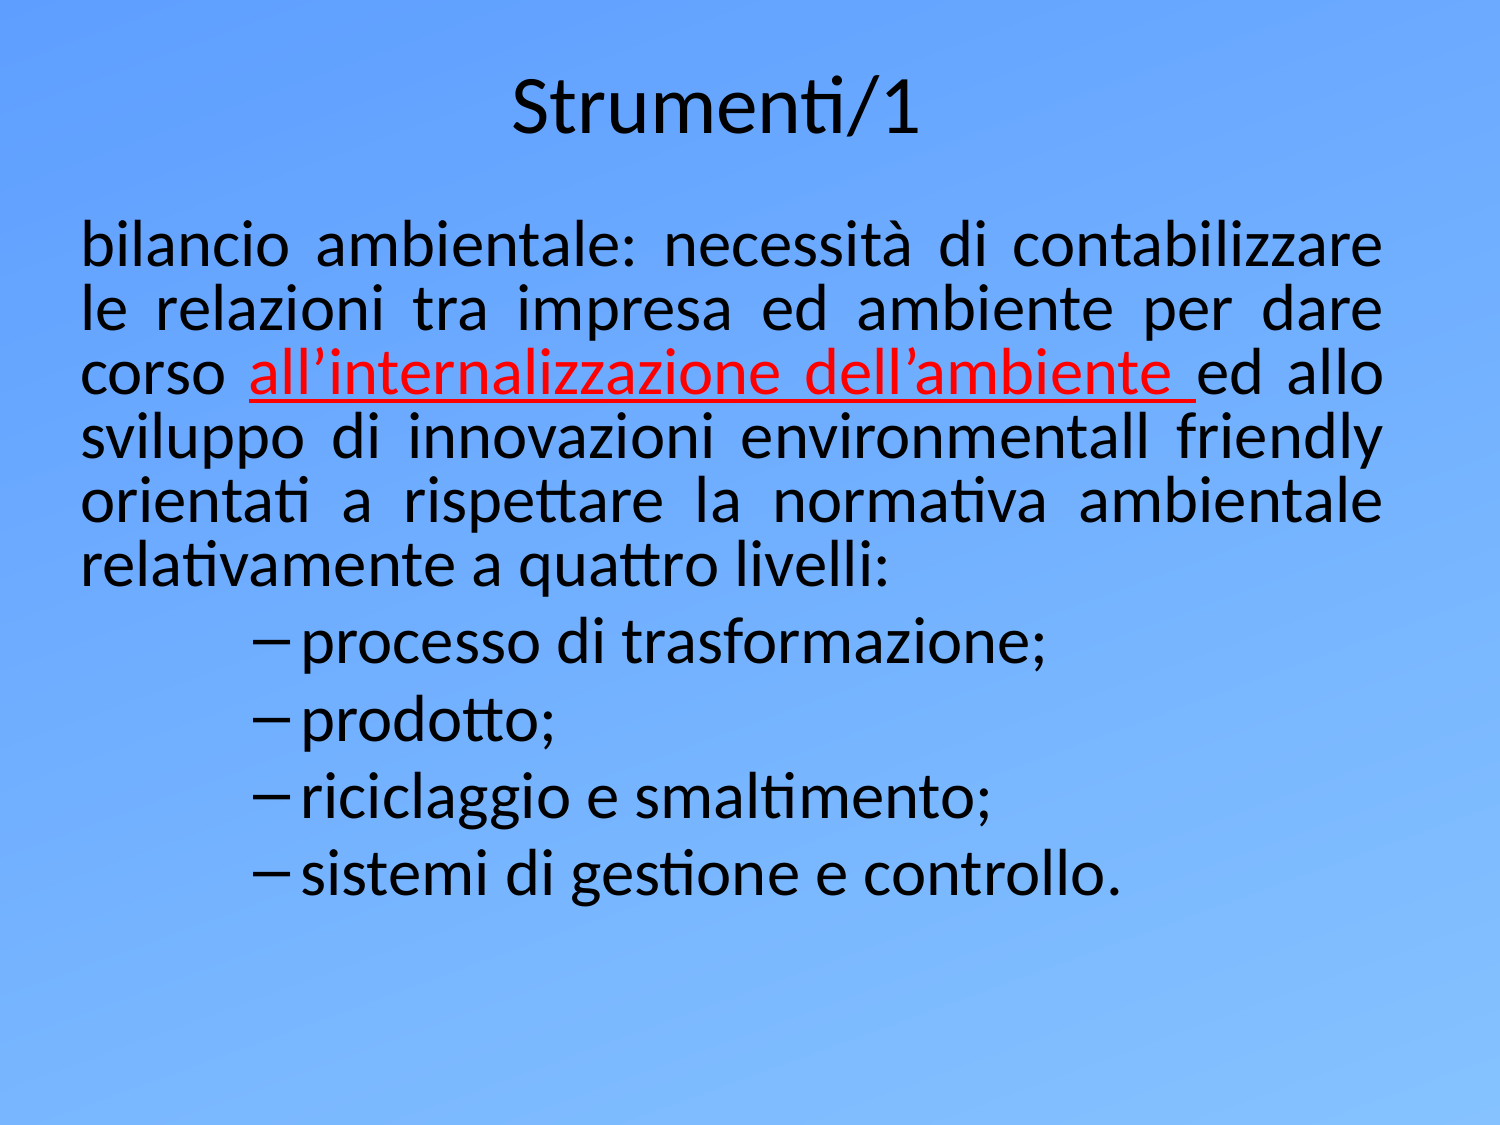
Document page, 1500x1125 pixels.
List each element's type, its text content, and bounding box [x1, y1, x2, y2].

text_box Strumenti/1 [466, 42, 938, 158]
list bilancio ambientale: necessità di contabilizzare le relazioni tra impresa ed ambiente per dare corso all’internalizzazione dell’ambiente ed allo sviluppo di innovazioni environmentall friendly orientati a rispettare la normativa ambientale relativamente a quattro livelli: processo di trasformazione; prodotto; riciclaggio e smaltimento; sistemi di gestione e controllo. [64, 208, 1400, 1071]
